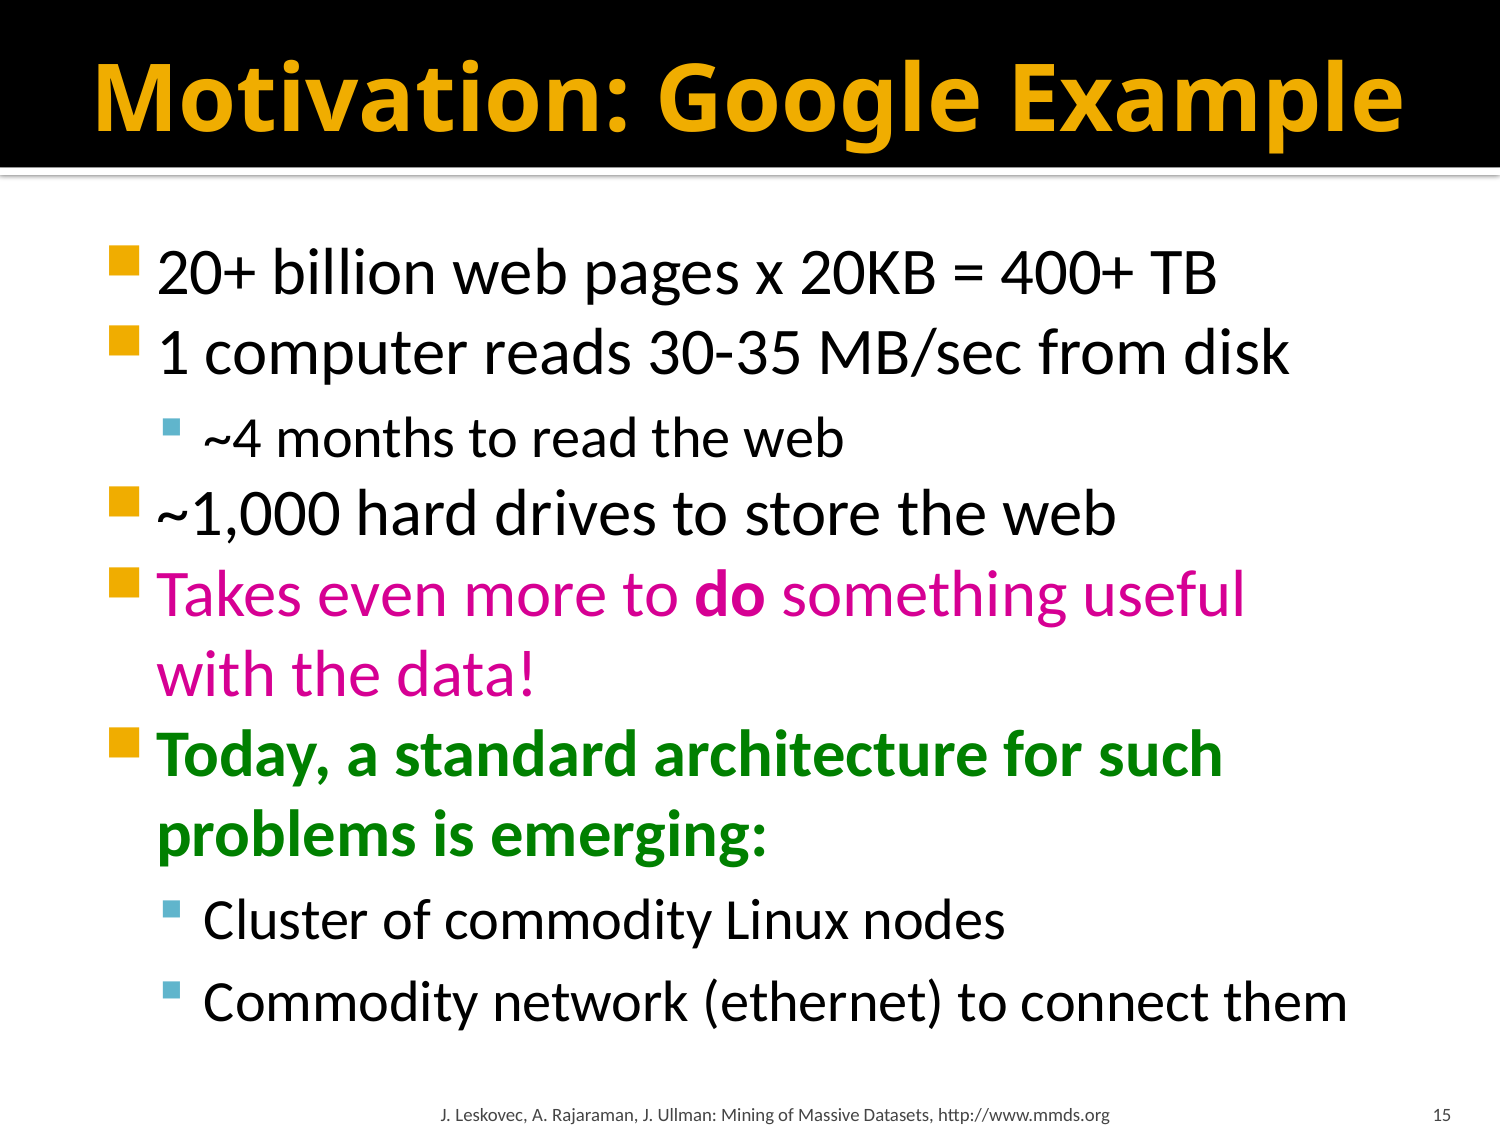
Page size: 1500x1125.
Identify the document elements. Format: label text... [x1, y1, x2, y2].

list 20+ billion web pages x 20KB = 400+ TB 1 computer reads 30-35 MB/sec from disk ~4 months to read the web ~1,000 hard drives to store the web Takes even more to do something useful with the data! Today, a standard architecture for such problems is emerging: Cluster of commodity Linux nodes Commodity network (ethernet) to connect them [75, 212, 1425, 1075]
title Motivation: Google Example [75, 12, 1425, 175]
slide_number 15 [1345, 1080, 1467, 1125]
footer J. Leskovec, A. Rajaraman, J. Ullman: Mining of Massive Datasets, http://www.mmds.org [433, 1080, 1337, 1125]
